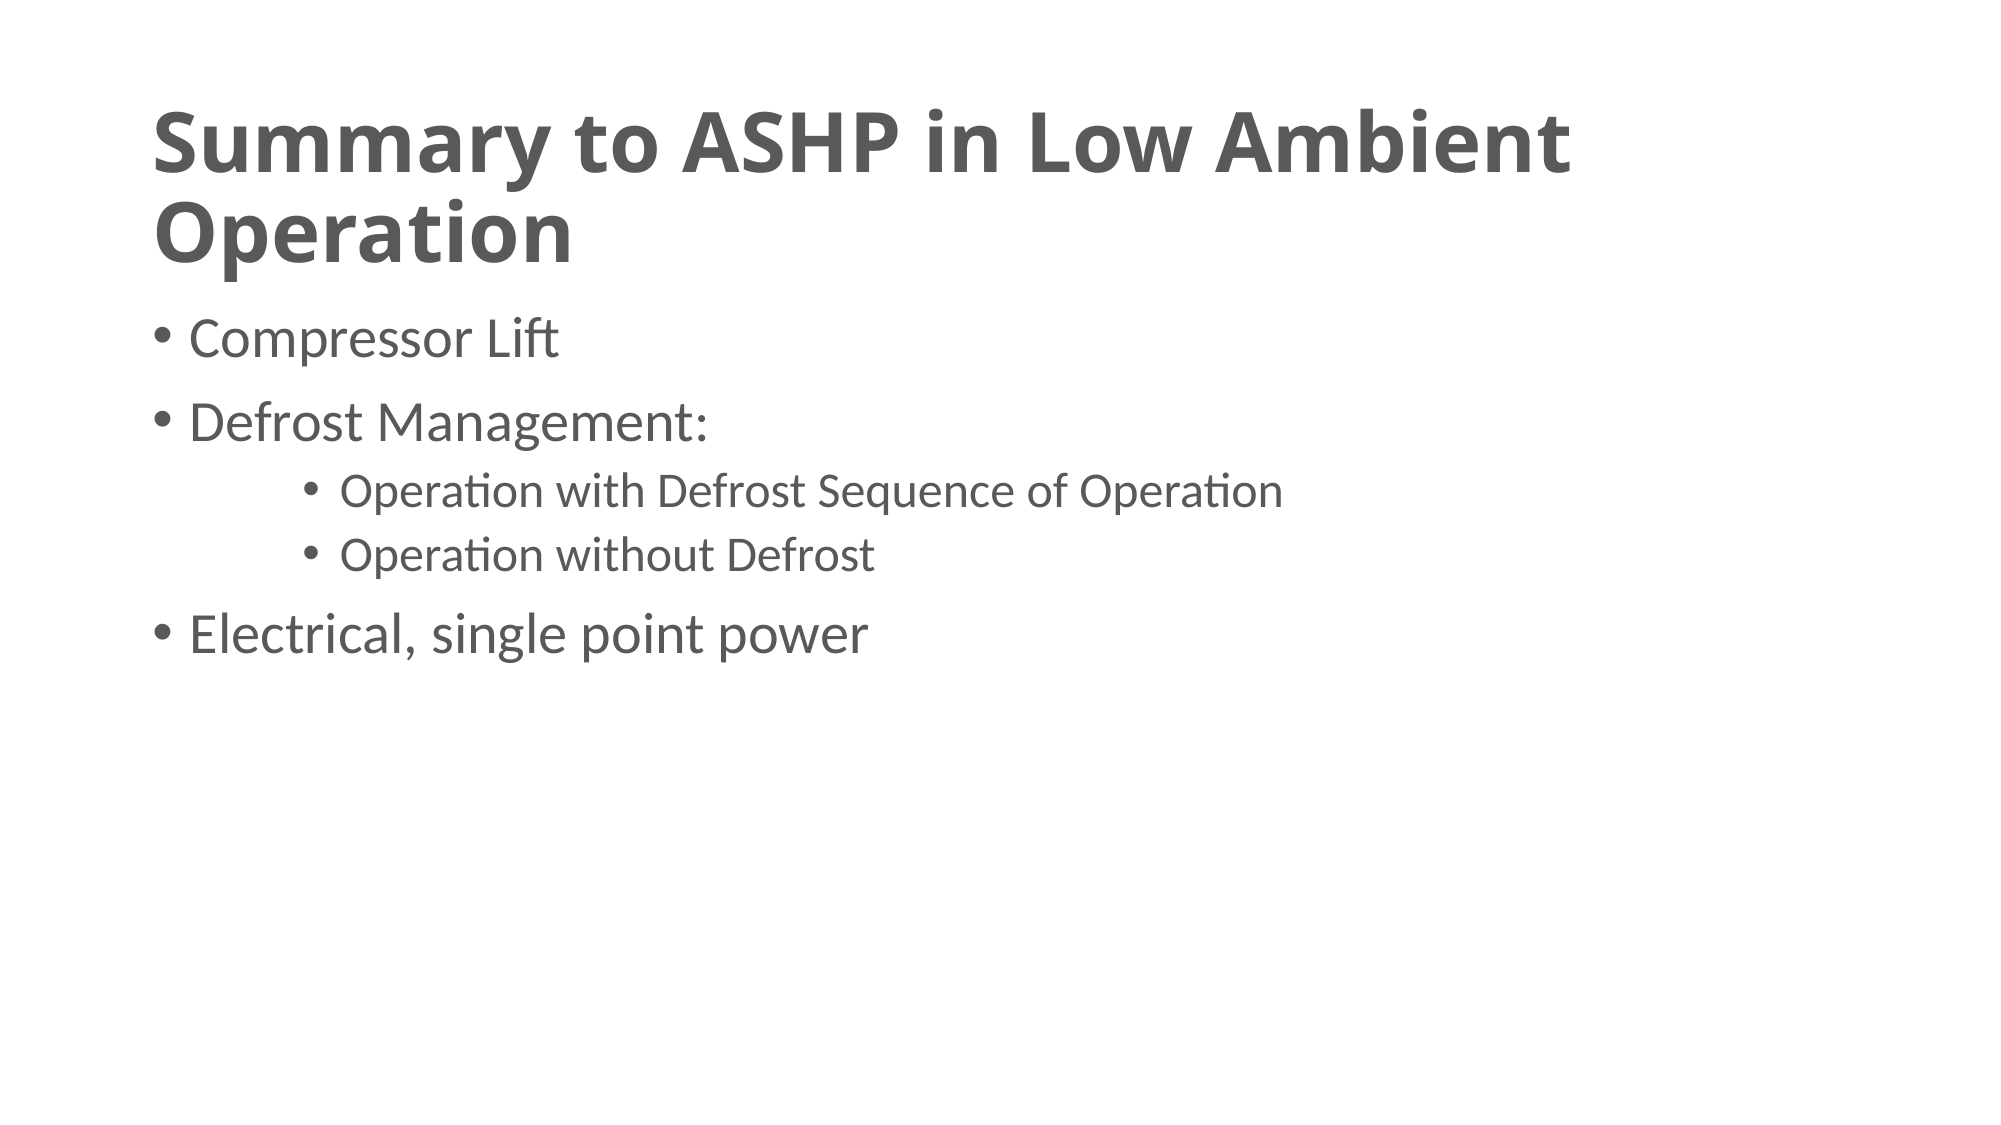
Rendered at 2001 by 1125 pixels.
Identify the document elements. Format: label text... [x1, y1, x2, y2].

list Compressor Lift Defrost Management: Operation with Defrost Sequence of Operation Operation without Defrost Electrical, single point power [137, 299, 1863, 969]
title Summary to ASHP in Low Ambient Operation [137, 82, 1970, 300]
